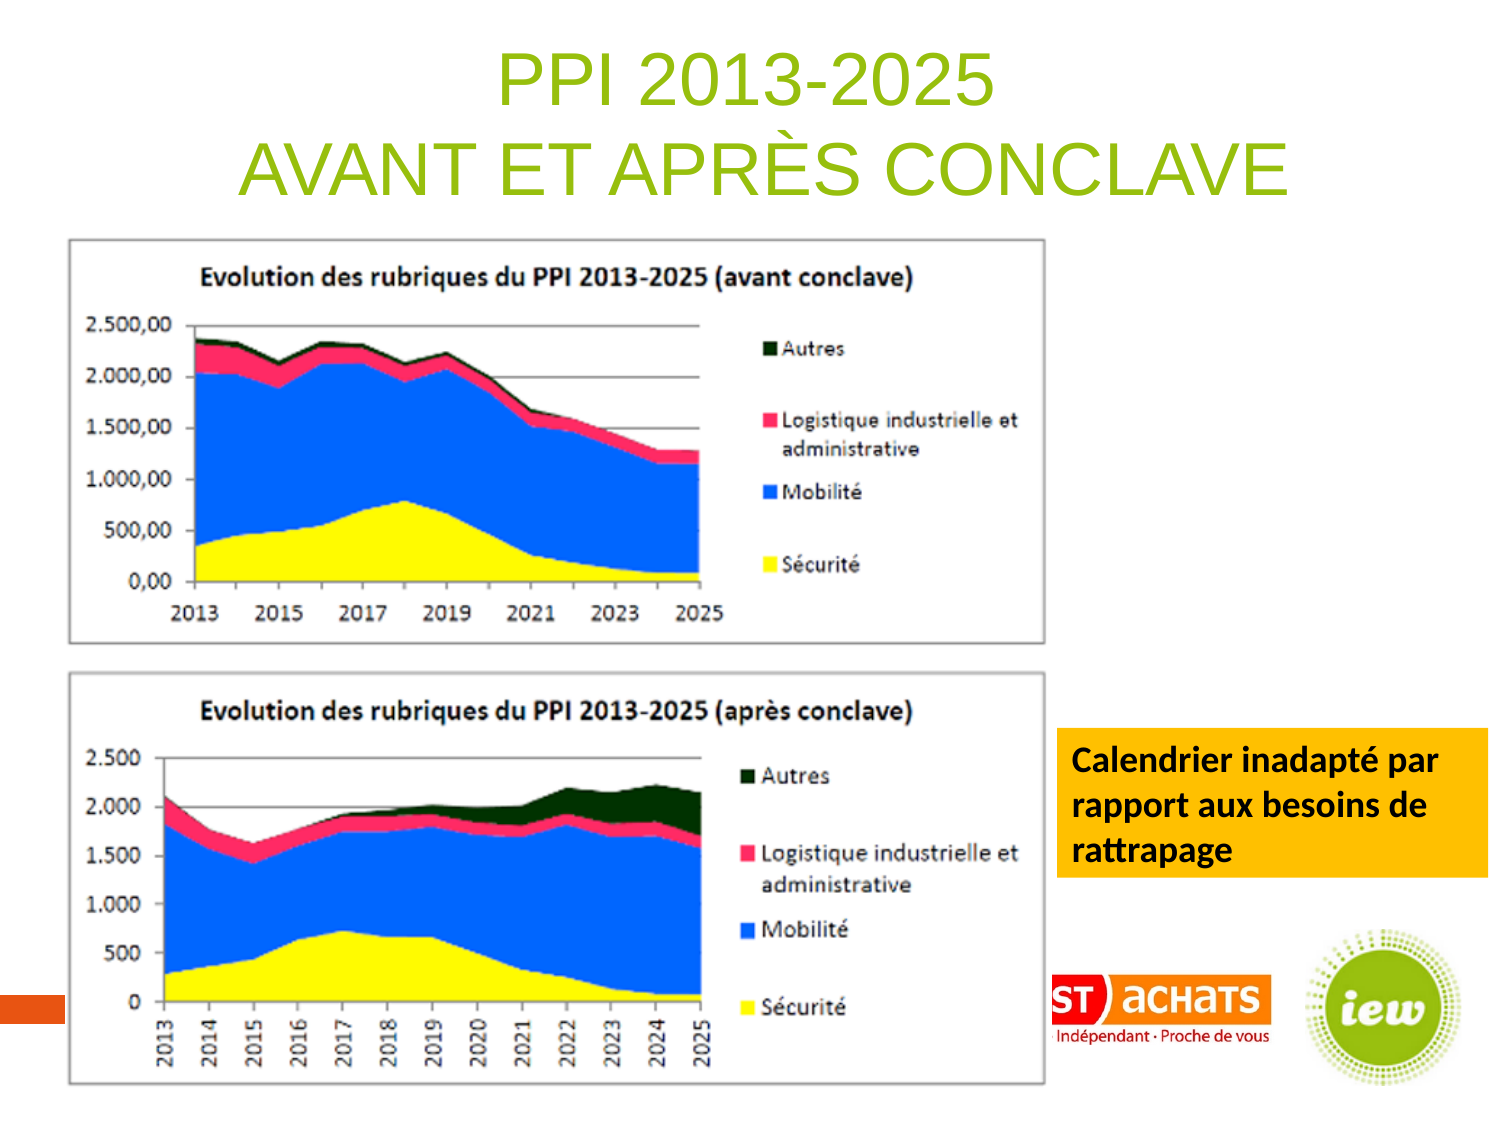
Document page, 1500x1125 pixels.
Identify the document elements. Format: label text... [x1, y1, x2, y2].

title PPI 2013-2025 avant et après conclave [88, 21, 1425, 220]
picture [1052, 970, 1275, 1045]
text_box Calendrier inadapté par rapport aux besoins de rattrapage [1057, 727, 1489, 878]
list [65, 231, 1052, 1094]
picture [1305, 929, 1462, 1086]
